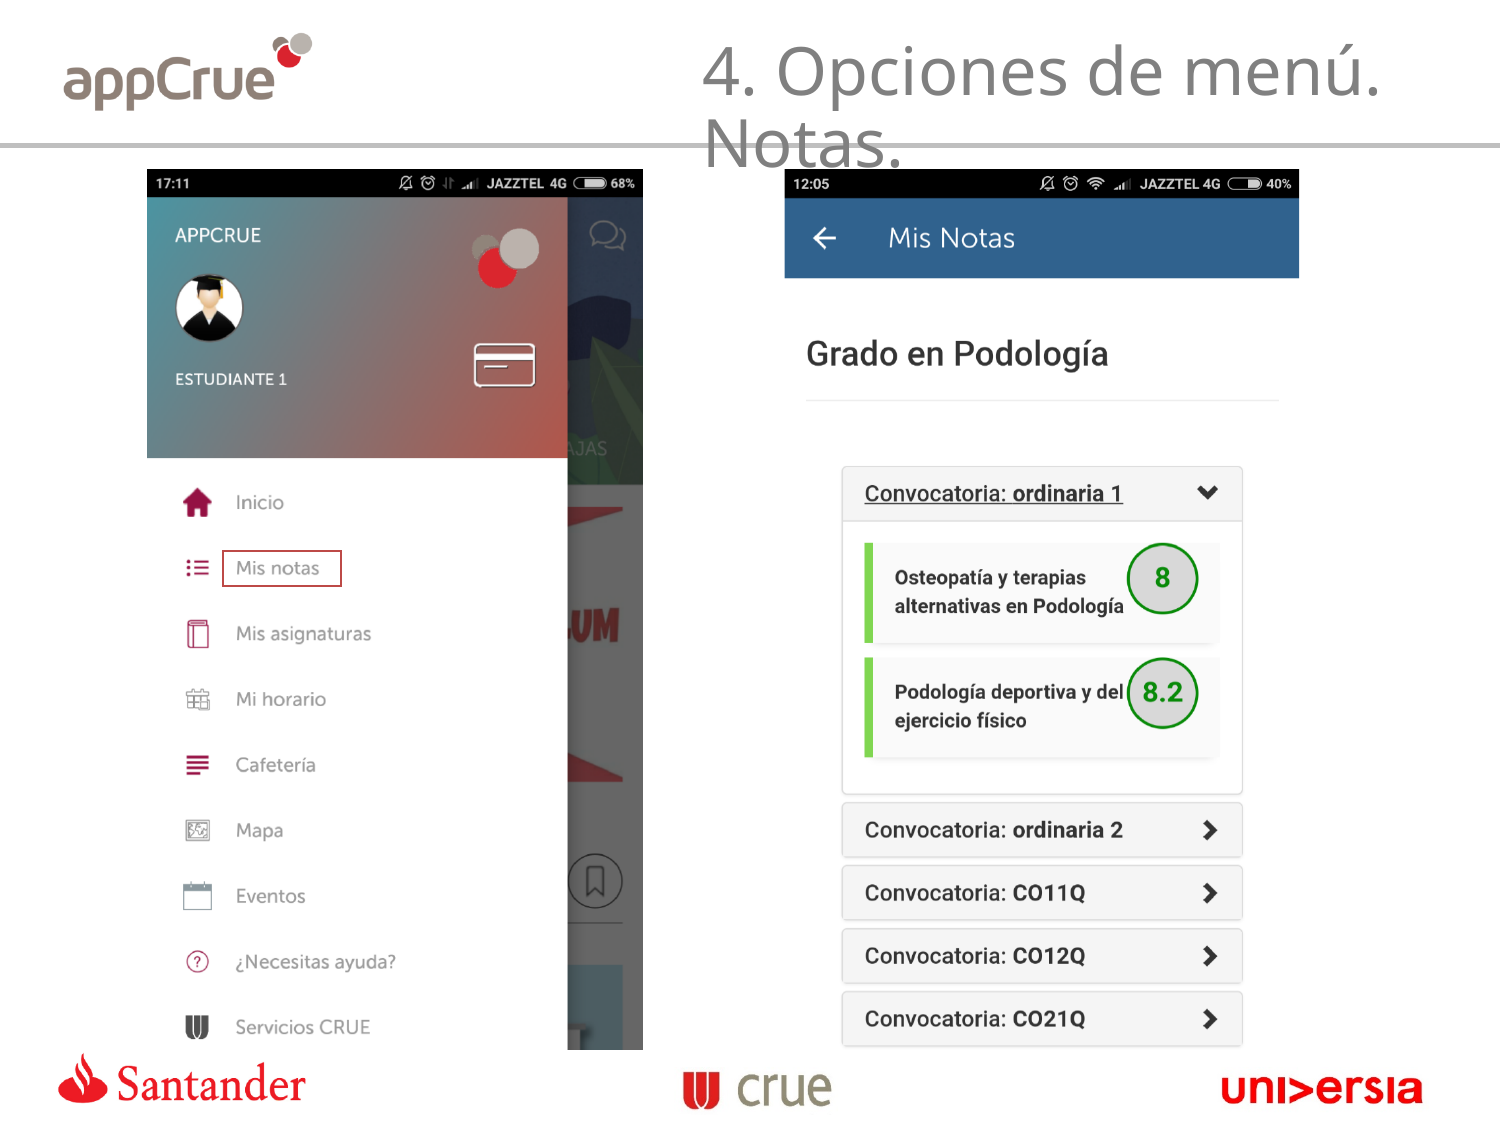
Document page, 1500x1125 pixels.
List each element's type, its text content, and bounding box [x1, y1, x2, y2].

picture [55, 28, 315, 119]
picture [784, 169, 1300, 1050]
picture [1210, 1067, 1435, 1115]
picture [55, 169, 643, 1107]
title 4. Opciones de menú. Notas. [687, 30, 1500, 142]
picture [674, 1067, 857, 1115]
